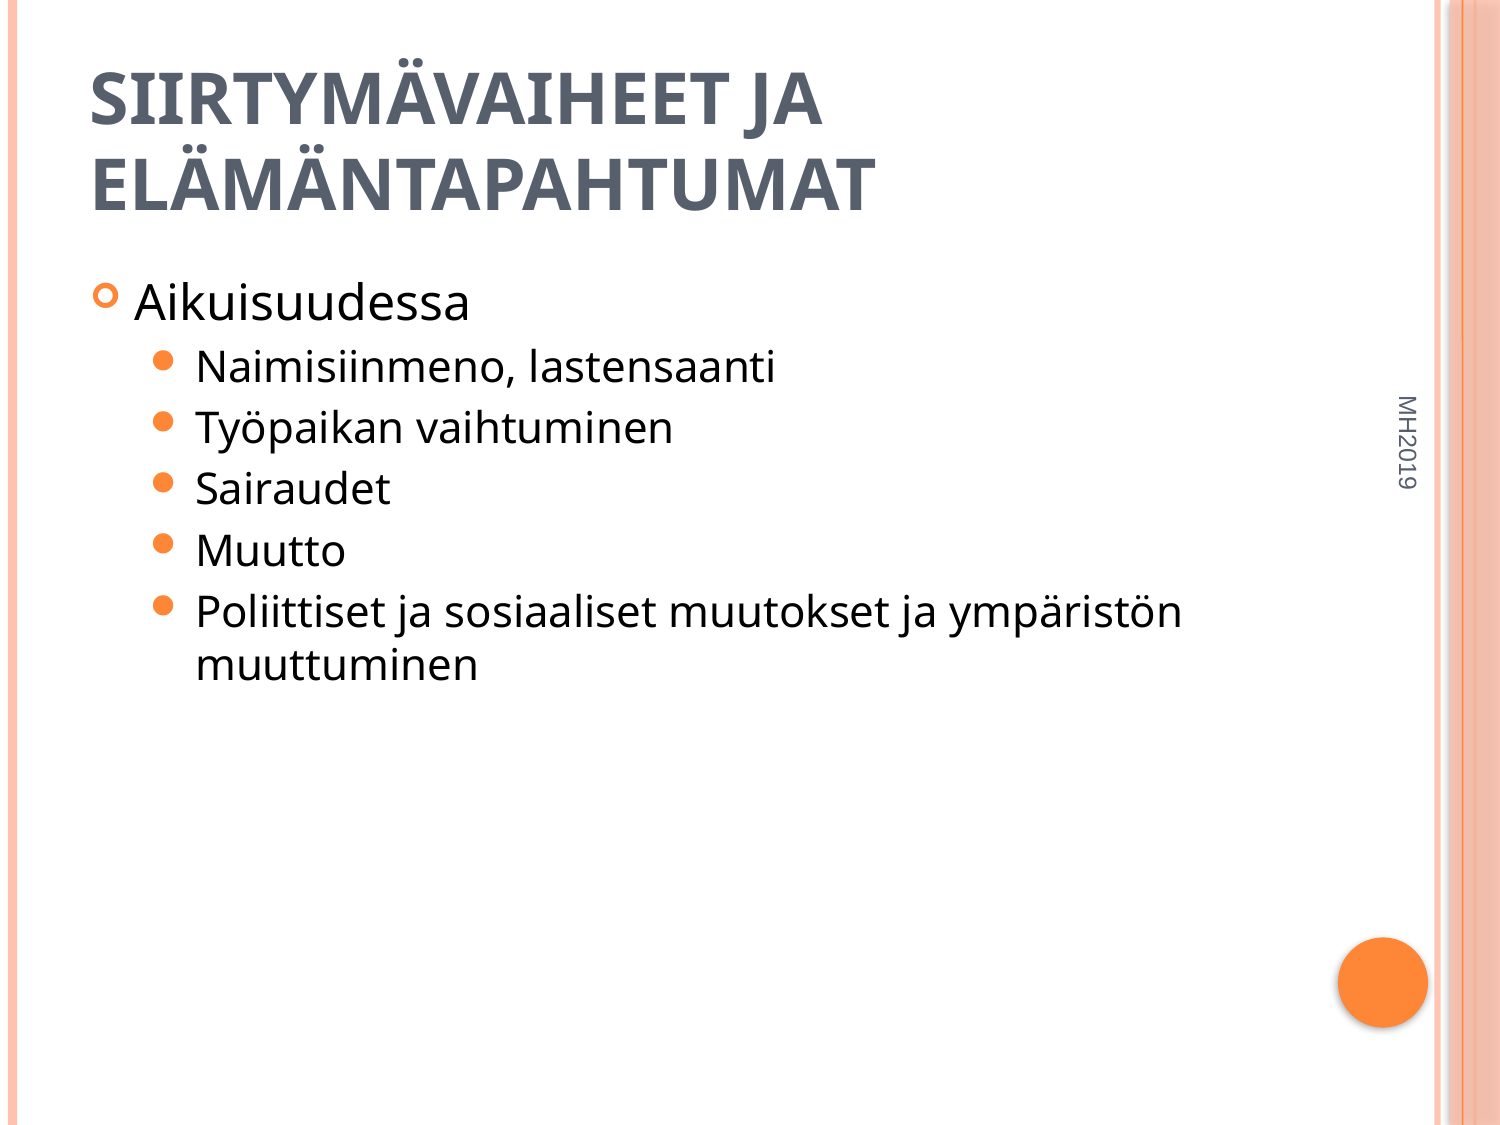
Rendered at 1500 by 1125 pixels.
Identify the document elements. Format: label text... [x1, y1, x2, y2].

title Siirtymävaiheet ja elämäntapahtumat [75, 45, 1300, 233]
list Aikuisuudessa Naimisiinmeno, lastensaanti Työpaikan vaihtuminen Sairaudet Muutto Poliittiset ja sosiaaliset muutokset ja ympäristön muuttuminen [75, 262, 1300, 1062]
footer MH2019 [1379, 380, 1440, 906]
